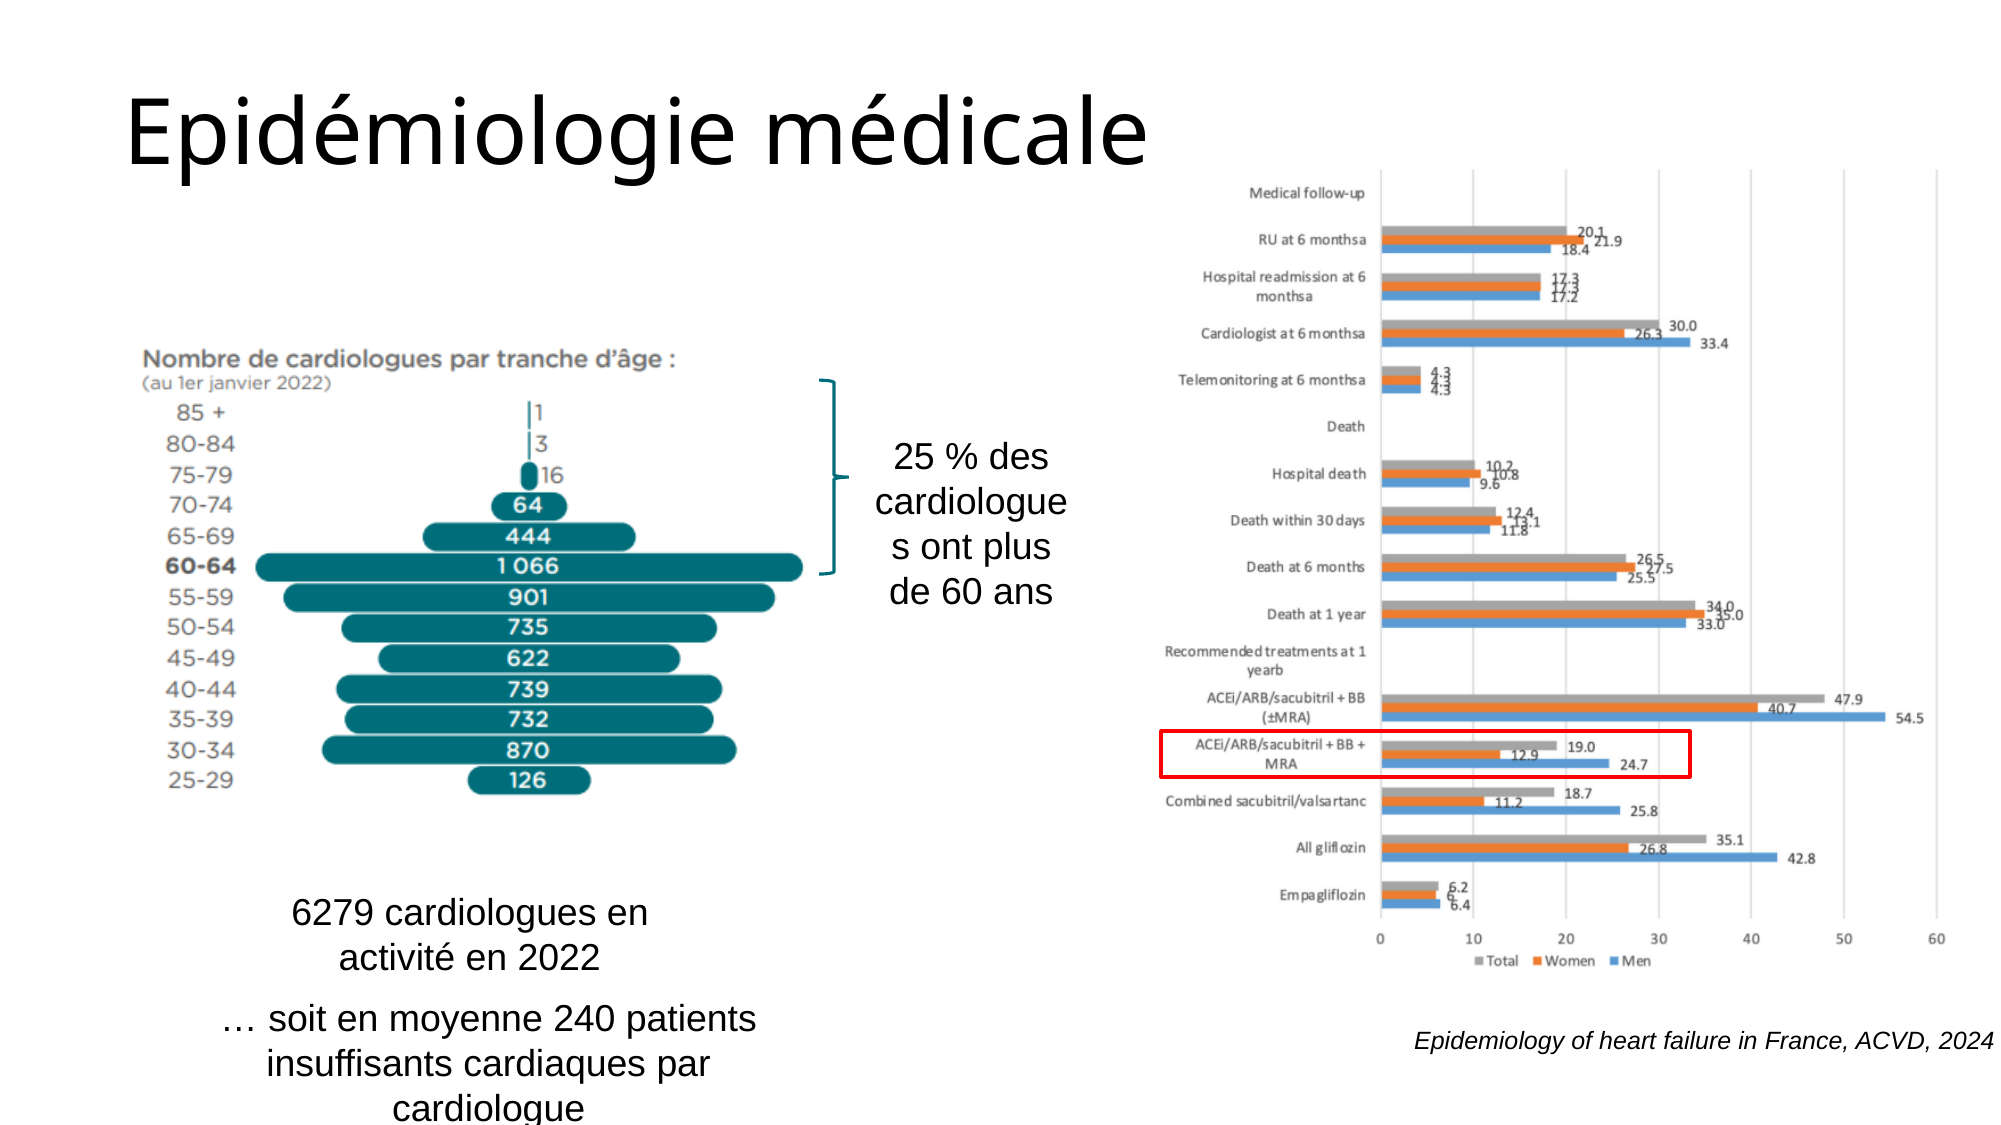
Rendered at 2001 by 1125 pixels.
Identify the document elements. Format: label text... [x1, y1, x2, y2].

text_box … soit en moyenne 240 patients insuffisants cardiaques par cardiologue [158, 986, 820, 1125]
text_box 25 % des cardiologues ont plus de 60 ans [854, 424, 1089, 620]
text_box Epidemiology of heart failure in France, ACVD, 2024 [1399, 1017, 2000, 1063]
picture [1150, 162, 1966, 979]
title Epidémiologie médicale [108, 26, 1834, 244]
picture [125, 340, 814, 808]
text_box 6279 cardiologues en activité en 2022 [227, 880, 713, 986]
text_box [819, 380, 849, 575]
